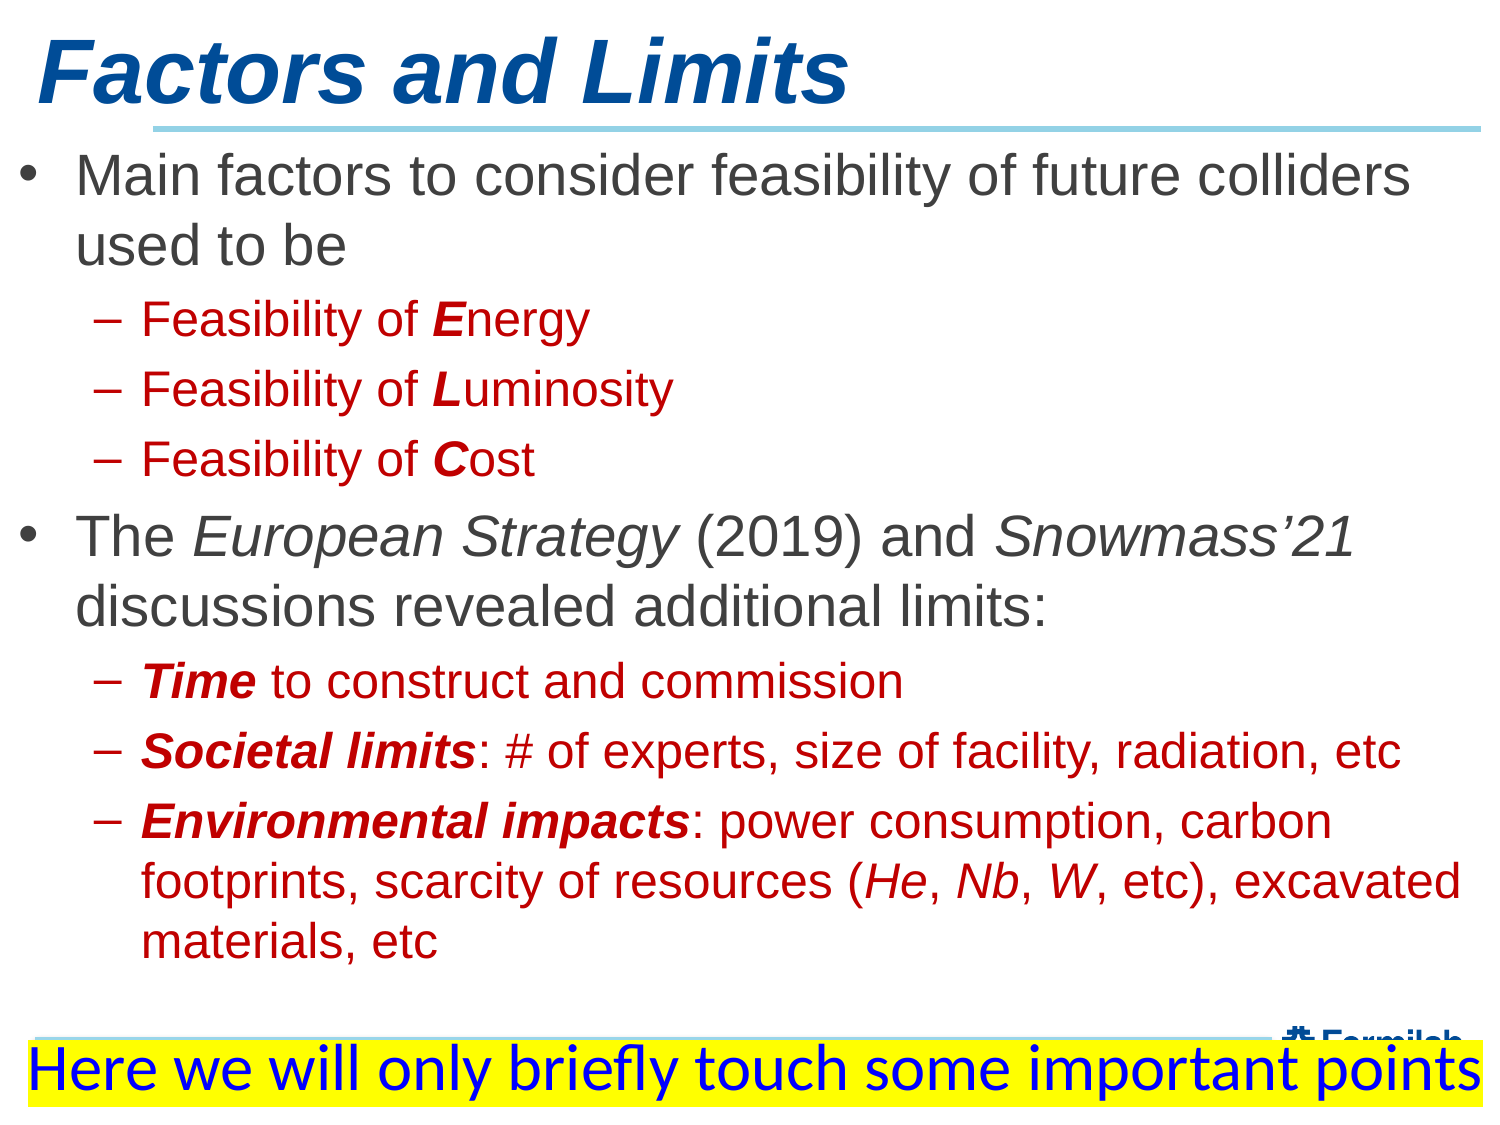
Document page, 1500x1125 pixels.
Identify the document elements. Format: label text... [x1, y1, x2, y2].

list Main factors to consider feasibility of future colliders used to be Feasibility of Energy Feasibility of Luminosity Feasibility of Cost The European Strategy (2019) and Snowmass’21 discussions revealed additional limits: Time to construct and commission Societal limits: # of experts, size of facility, radiation, etc Environmental impacts: power consumption, carbon footprints, scarcity of resources (He, Nb, W, etc), excavated materials, etc [18, 137, 1487, 1016]
text_box Here we will only briefly touch some important points [13, 1016, 1499, 1125]
title Factors and Limits [37, 17, 1463, 123]
